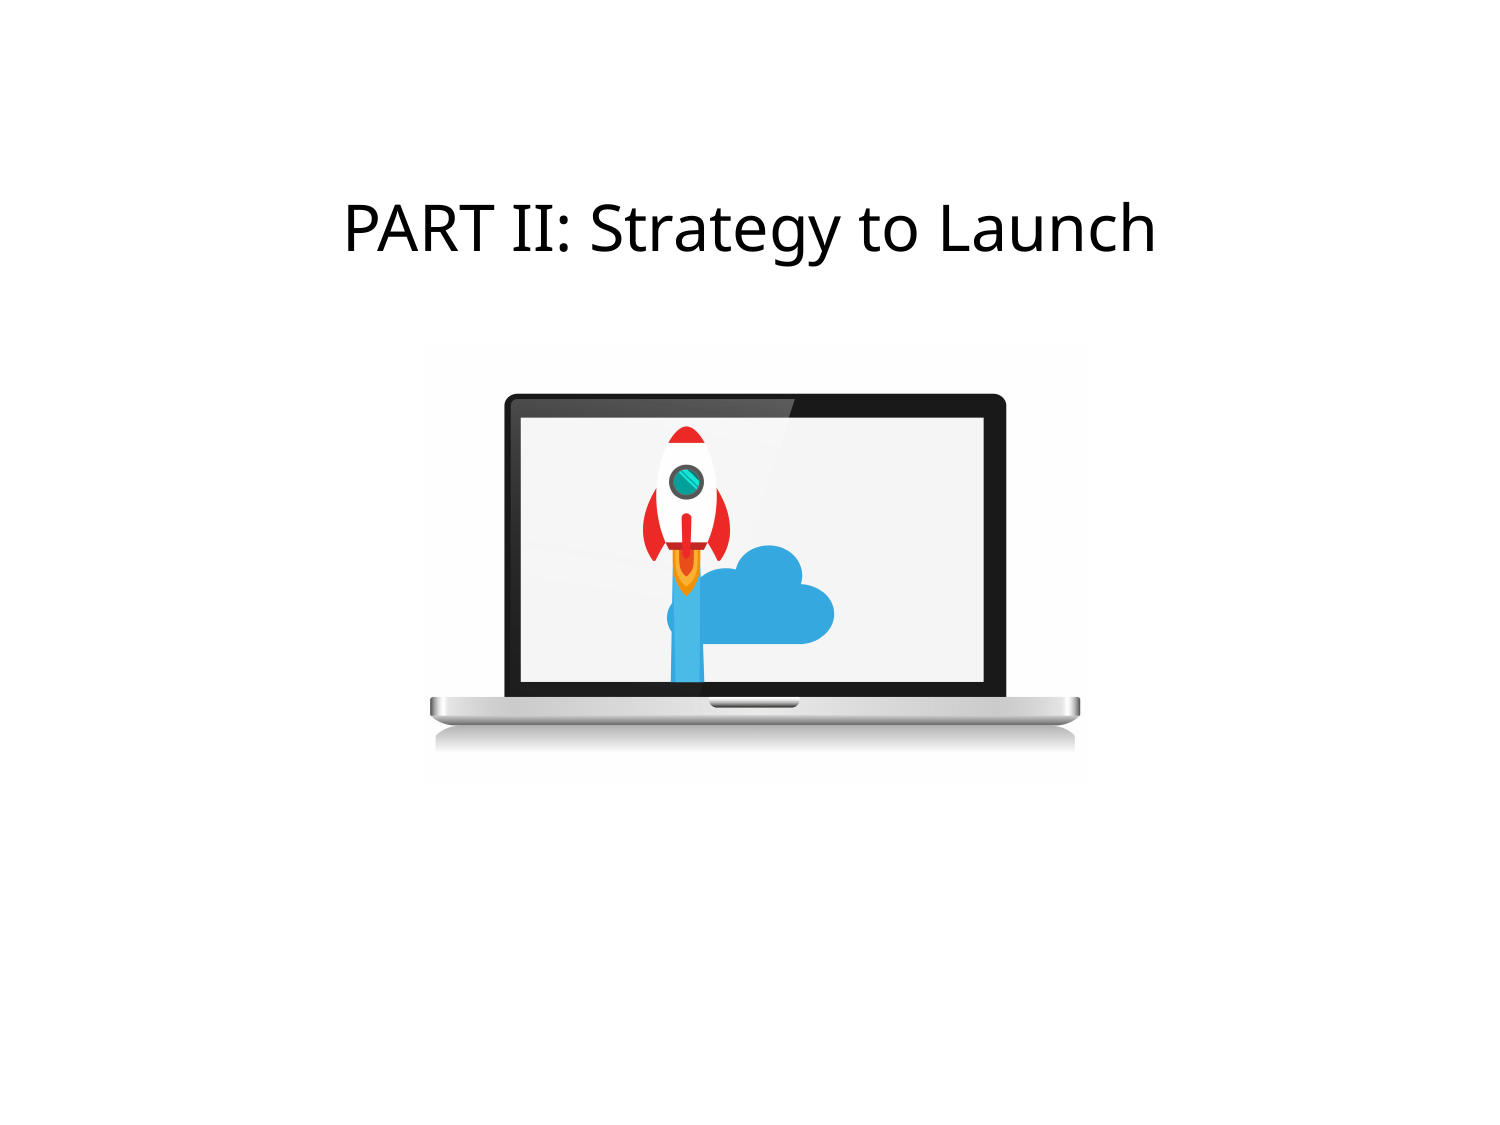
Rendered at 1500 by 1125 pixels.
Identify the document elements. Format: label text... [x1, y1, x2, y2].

text_box PART II: Strategy to Launch [322, 92, 1177, 281]
picture [426, 344, 1086, 784]
